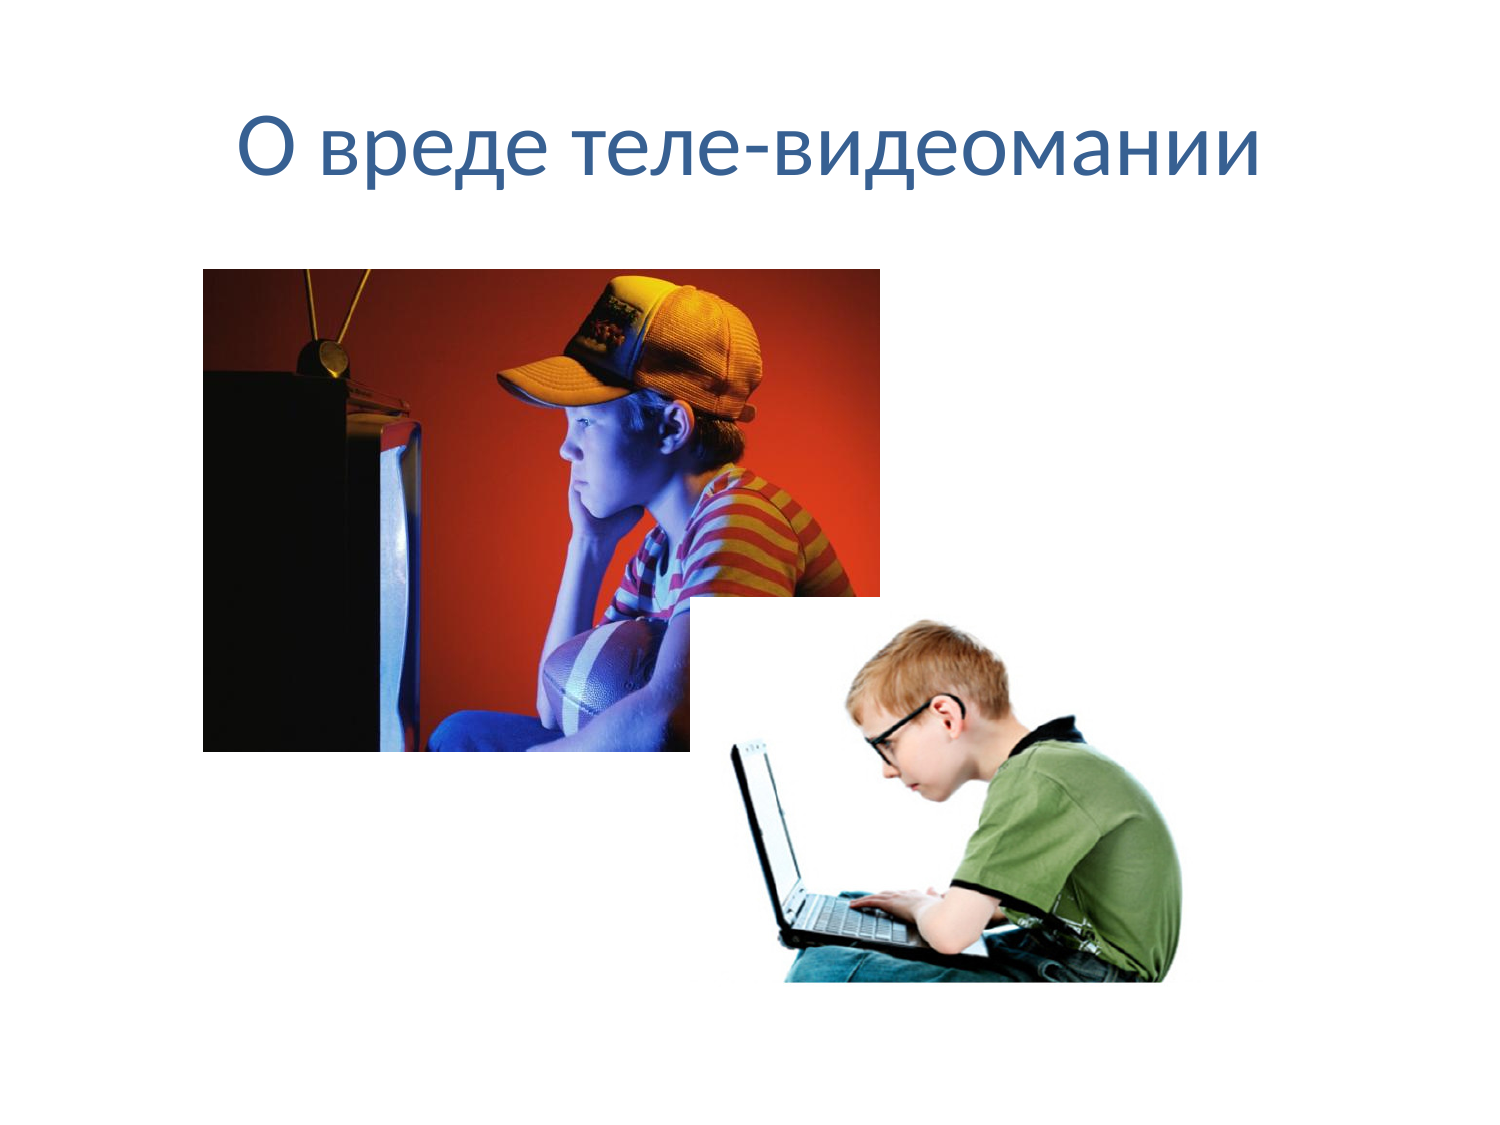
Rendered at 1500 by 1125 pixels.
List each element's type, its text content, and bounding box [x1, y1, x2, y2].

title О вреде теле-видеомании [75, 45, 1425, 233]
picture [690, 597, 1270, 1000]
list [202, 269, 881, 752]
